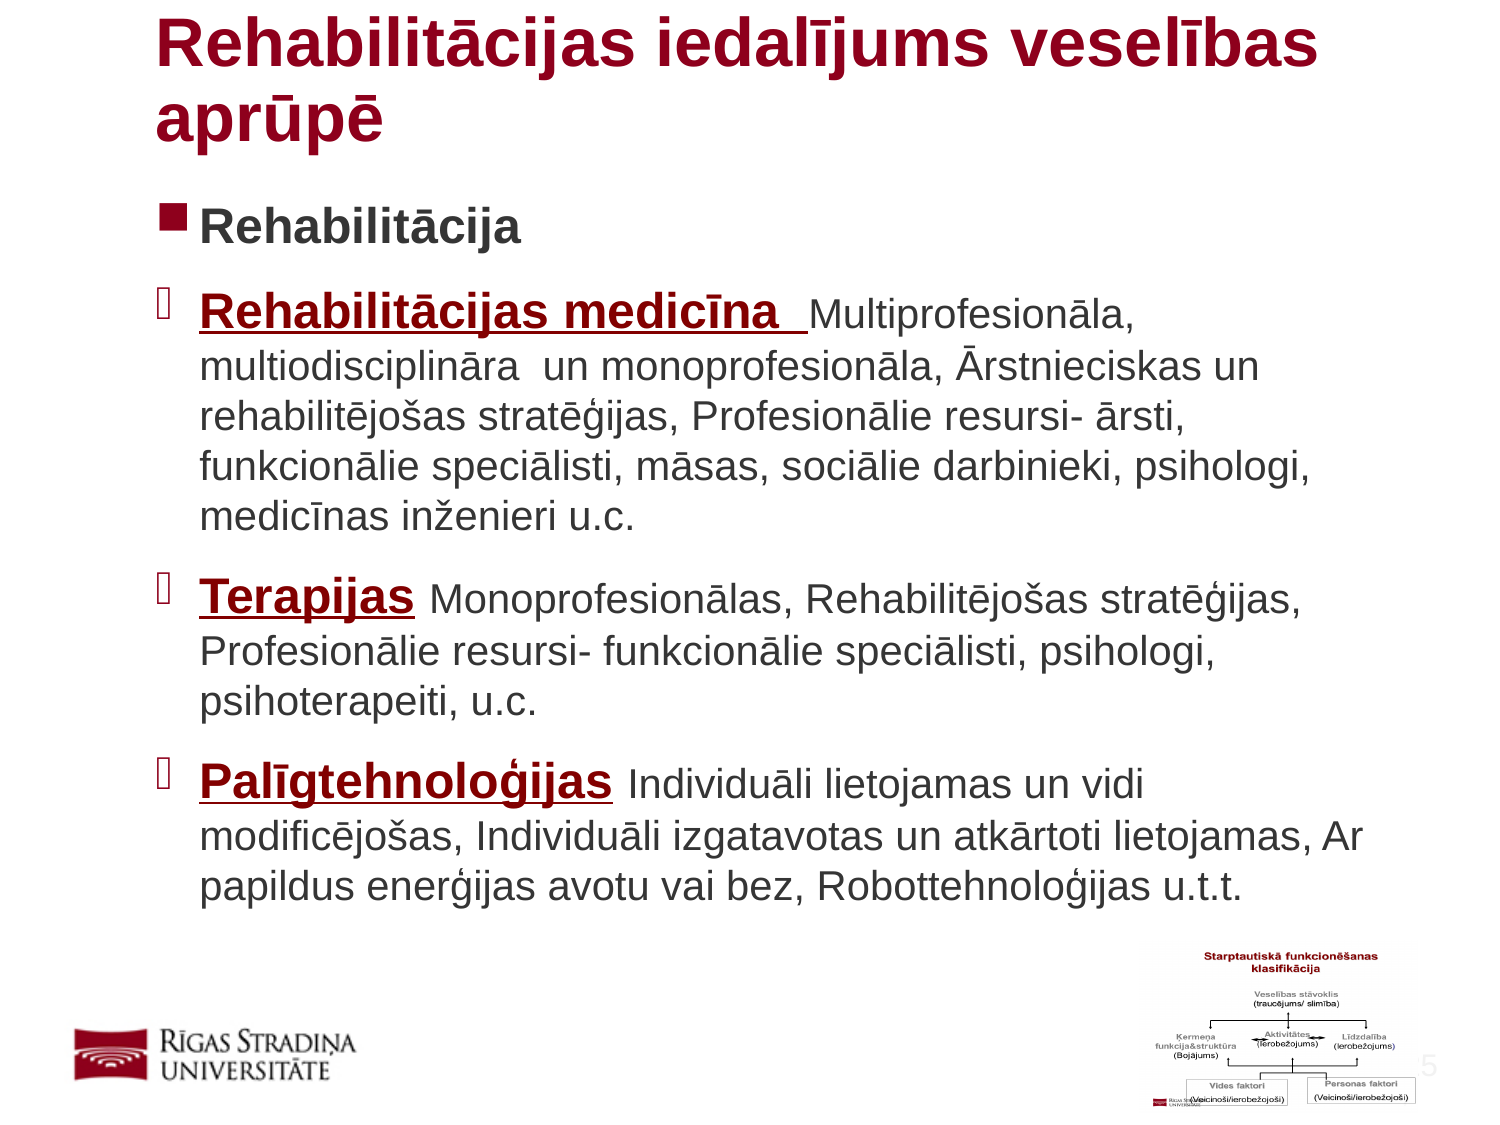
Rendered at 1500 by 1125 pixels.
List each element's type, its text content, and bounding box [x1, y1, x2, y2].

picture [53, 1007, 374, 1102]
picture [1139, 940, 1419, 1113]
list Rehabilitācija Rehabilitācijas medicīna Multiprofesionāla, multiodisciplināra un monoprofesionāla, Ārstnieciskas un rehabilitējošas stratēģijas, Profesionālie resursi- ārsti, funkcionālie speciālisti, māsas, sociālie darbinieki, psihologi, medicīnas inženieri u.c. Terapijas Monoprofesionālas, Rehabilitējošas stratēģijas, Profesionālie resursi- funkcionālie speciālisti, psihologi, psihoterapeiti, u.c. Palīgtehnoloģijas Individuāli lietojamas un vidi modificējošas, Individuāli izgatavotas un atkārtoti lietojamas, Ar papildus enerģijas avotu vai bez, Robottehnoloģijas u.t.t. [140, 234, 1419, 1009]
title Rehabilitācijas iedalījums veselības aprūpē [140, 34, 1419, 212]
